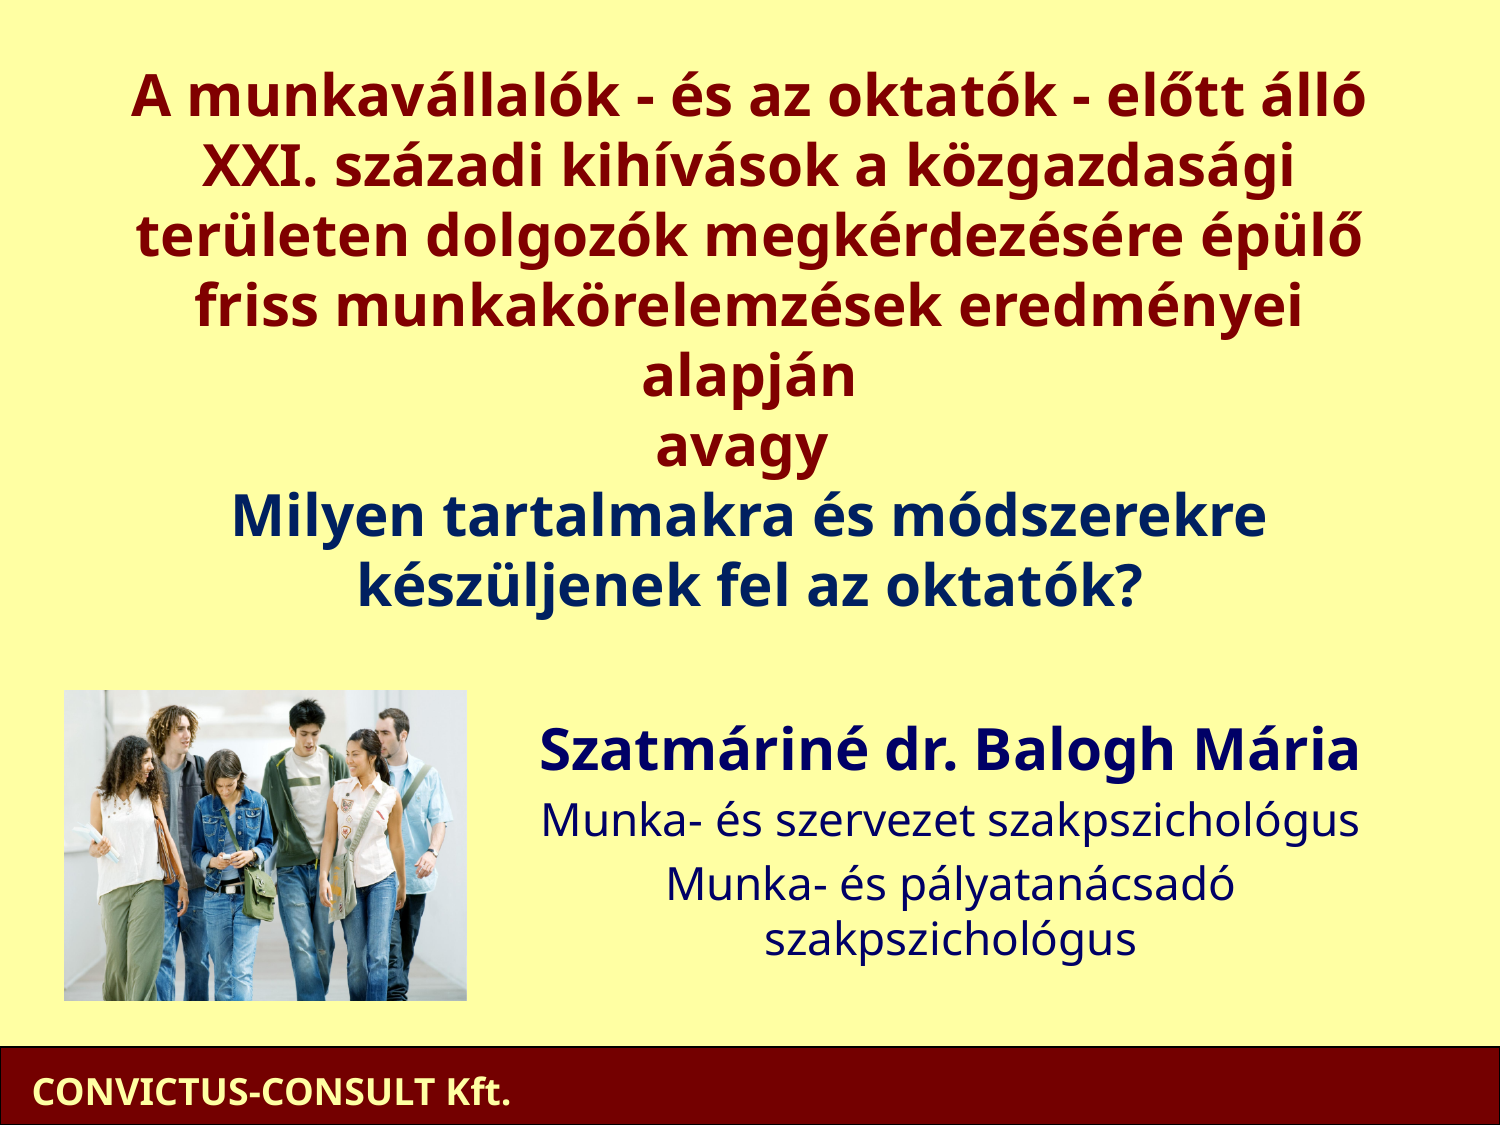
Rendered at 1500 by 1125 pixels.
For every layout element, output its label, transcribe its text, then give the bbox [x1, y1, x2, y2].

picture [64, 690, 467, 1002]
subtitle Szatmáriné dr. Balogh Mária Munka- és szervezet szakpszichológus Munka- és pályatanácsadó szakpszichológus [489, 703, 1412, 1002]
title A munkavállalók - és az oktatók - előtt álló XXI. századi kihívások a közgazdasági területen dolgozók megkérdezésére épülő friss munkakörelemzések eredményei alapján avagy Milyen tartalmakra és módszerekre készüljenek fel az oktatók? [111, 66, 1388, 610]
